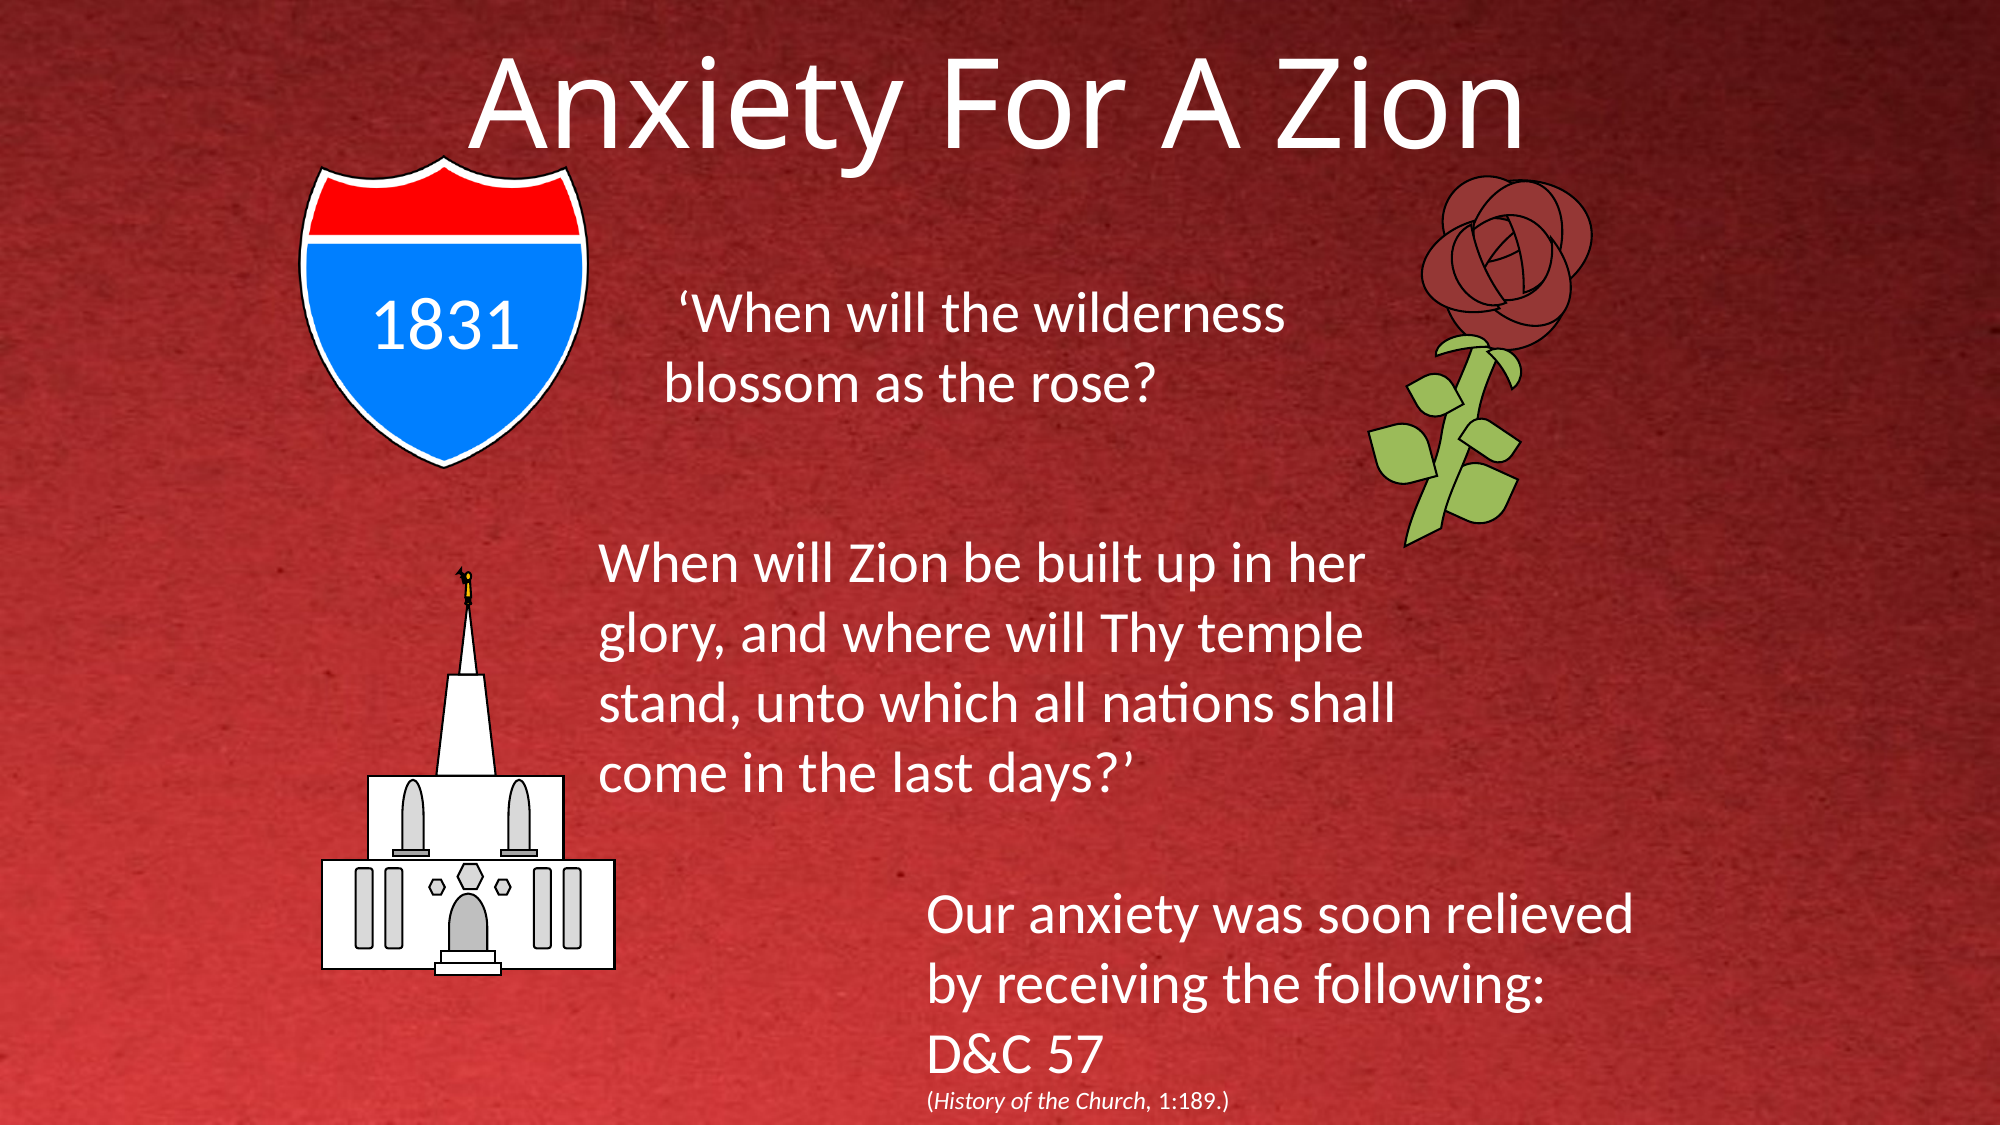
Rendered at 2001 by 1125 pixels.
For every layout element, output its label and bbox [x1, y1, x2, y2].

text_box [298, 155, 589, 469]
text_box [1396, 155, 1554, 560]
text_box [321, 568, 615, 976]
picture [0, 0, 2000, 1125]
